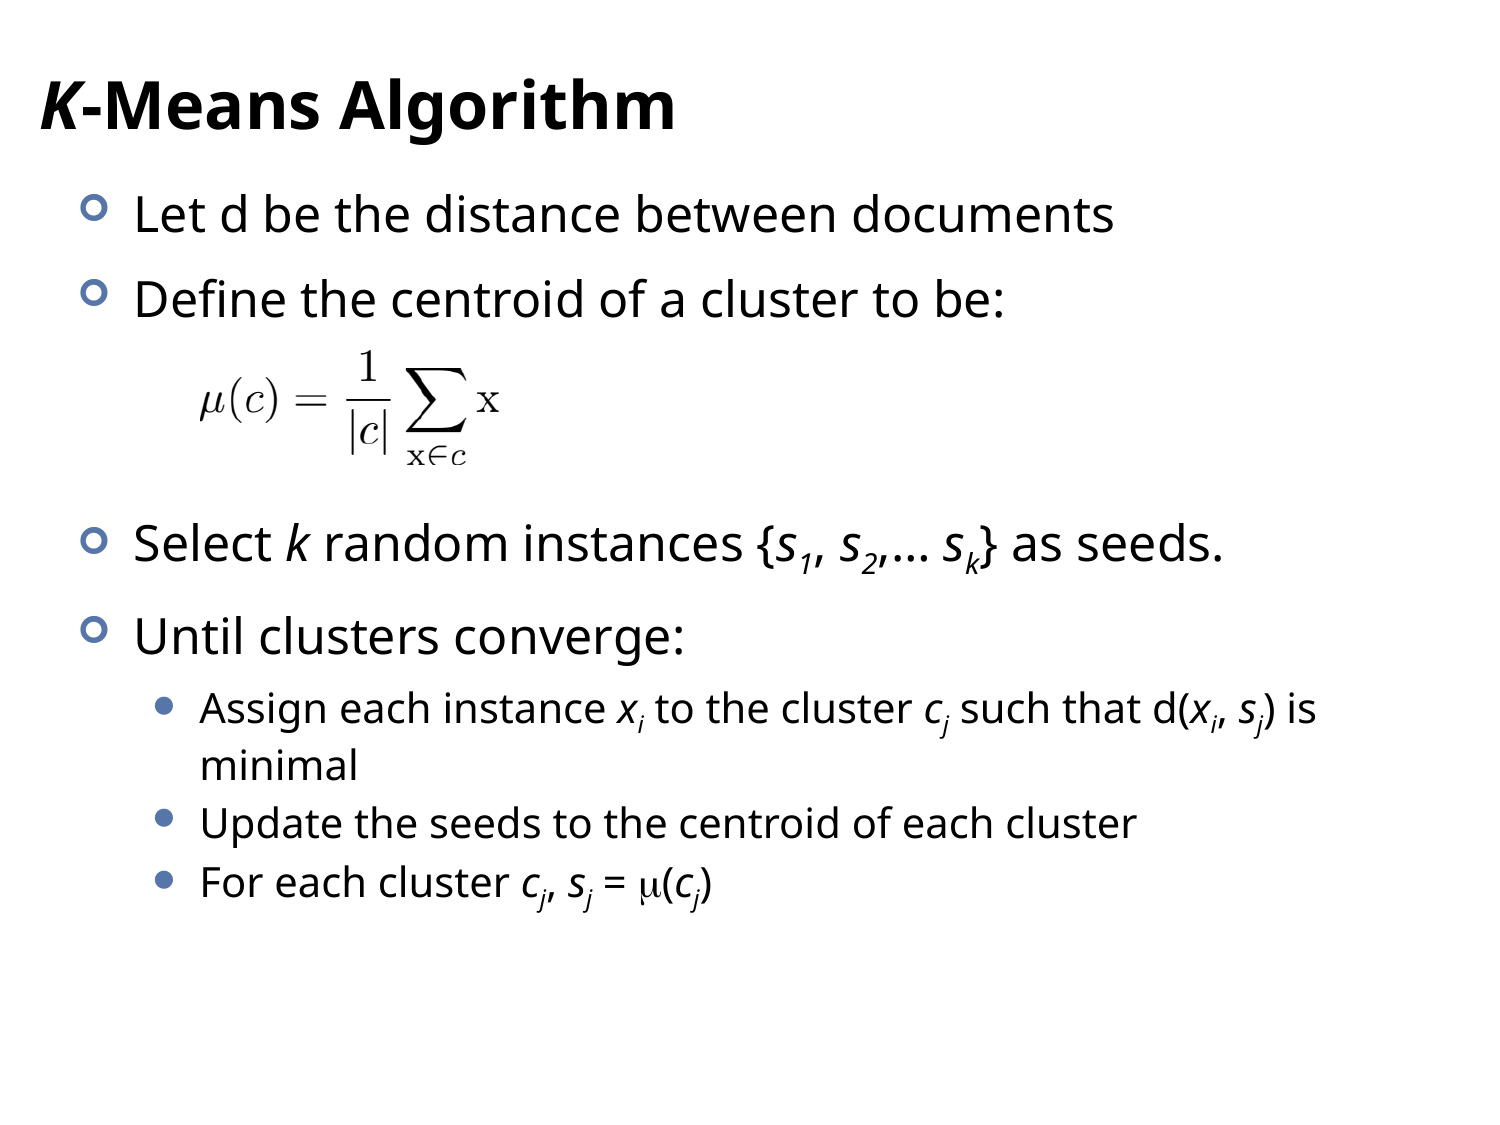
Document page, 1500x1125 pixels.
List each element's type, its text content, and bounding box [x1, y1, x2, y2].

picture [199, 349, 499, 466]
title K-Means Algorithm [24, 18, 1451, 188]
list Let d be the distance between documents Define the centroid of a cluster to be: Select k random instances {s1, s2,… sk} as seeds. Until clusters converge: Assign each instance xi to the cluster cj such that d(xi, sj) is minimal Update the seeds to the centroid of each cluster For each cluster cj, sj = (cj) [62, 174, 1451, 1013]
